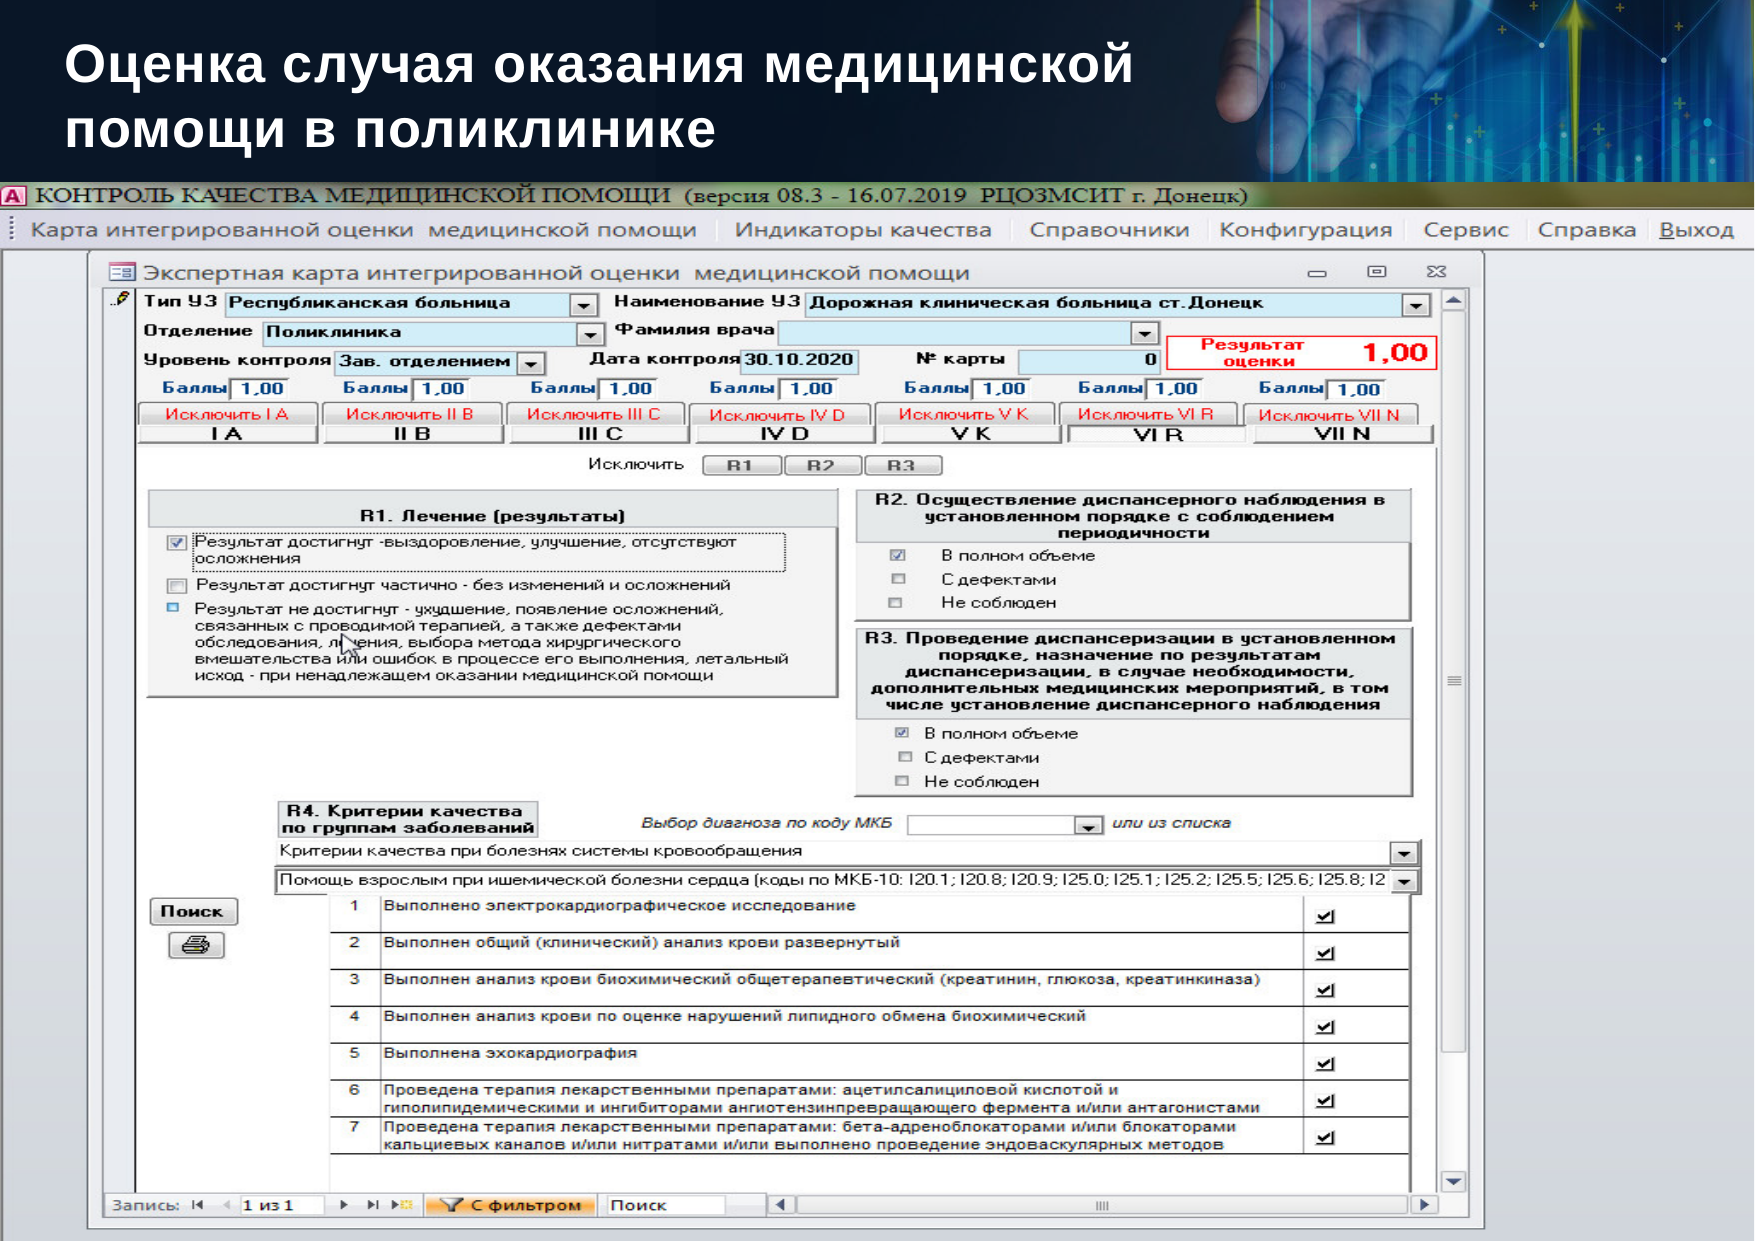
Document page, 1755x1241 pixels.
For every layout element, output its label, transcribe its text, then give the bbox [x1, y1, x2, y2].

title Оценка случая оказания медицинской помощи в поликлинике [64, 28, 1335, 181]
picture [0, 0, 1755, 1241]
